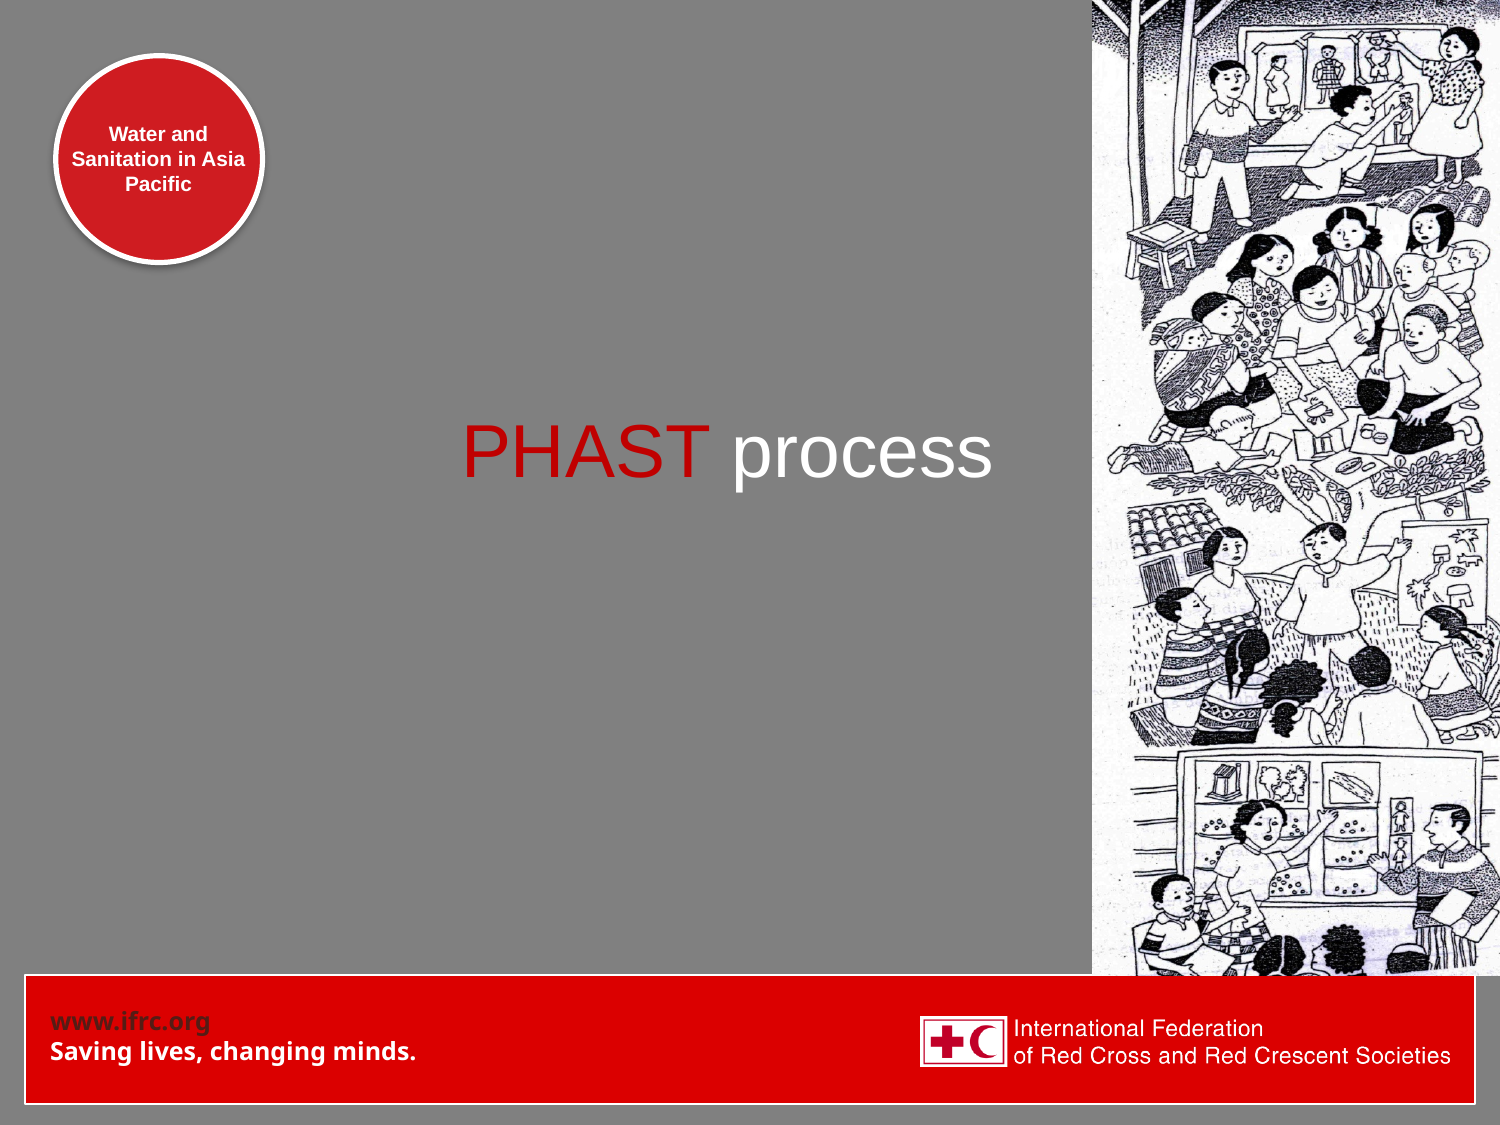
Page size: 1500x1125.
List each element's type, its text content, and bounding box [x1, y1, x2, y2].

picture [920, 1016, 1450, 1067]
text_box PHAST process [64, 90, 1087, 713]
picture [1092, 0, 1500, 976]
